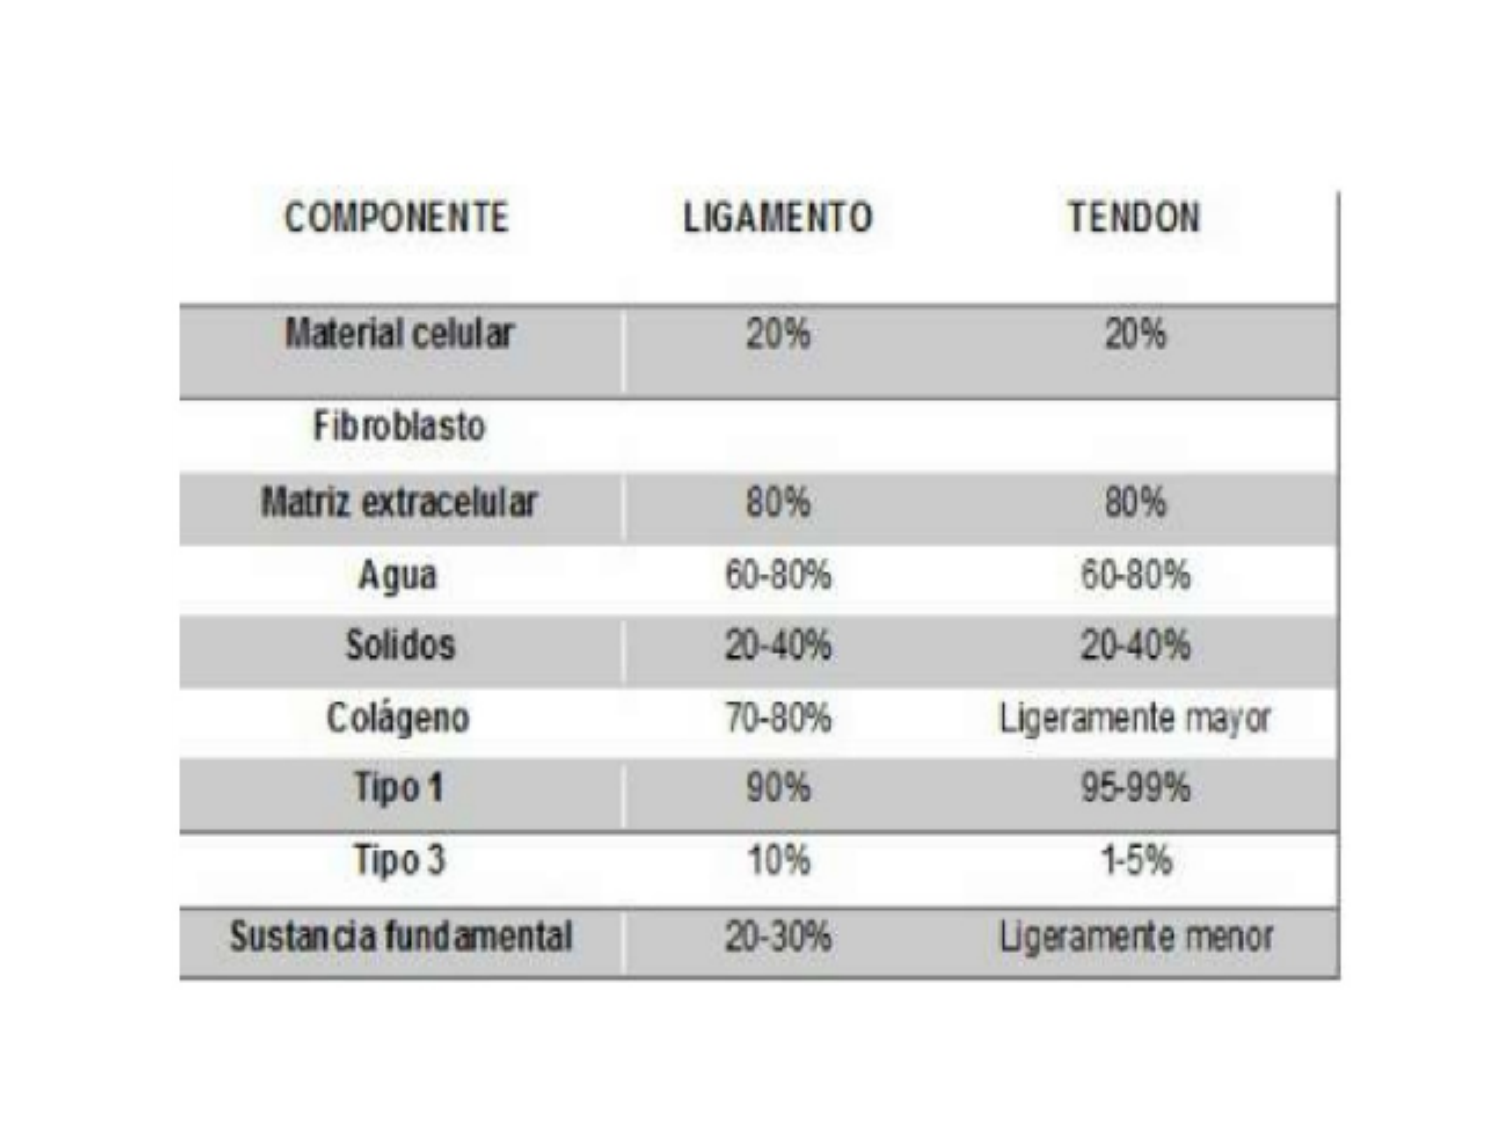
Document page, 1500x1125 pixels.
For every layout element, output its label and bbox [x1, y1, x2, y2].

picture [170, 160, 1353, 991]
